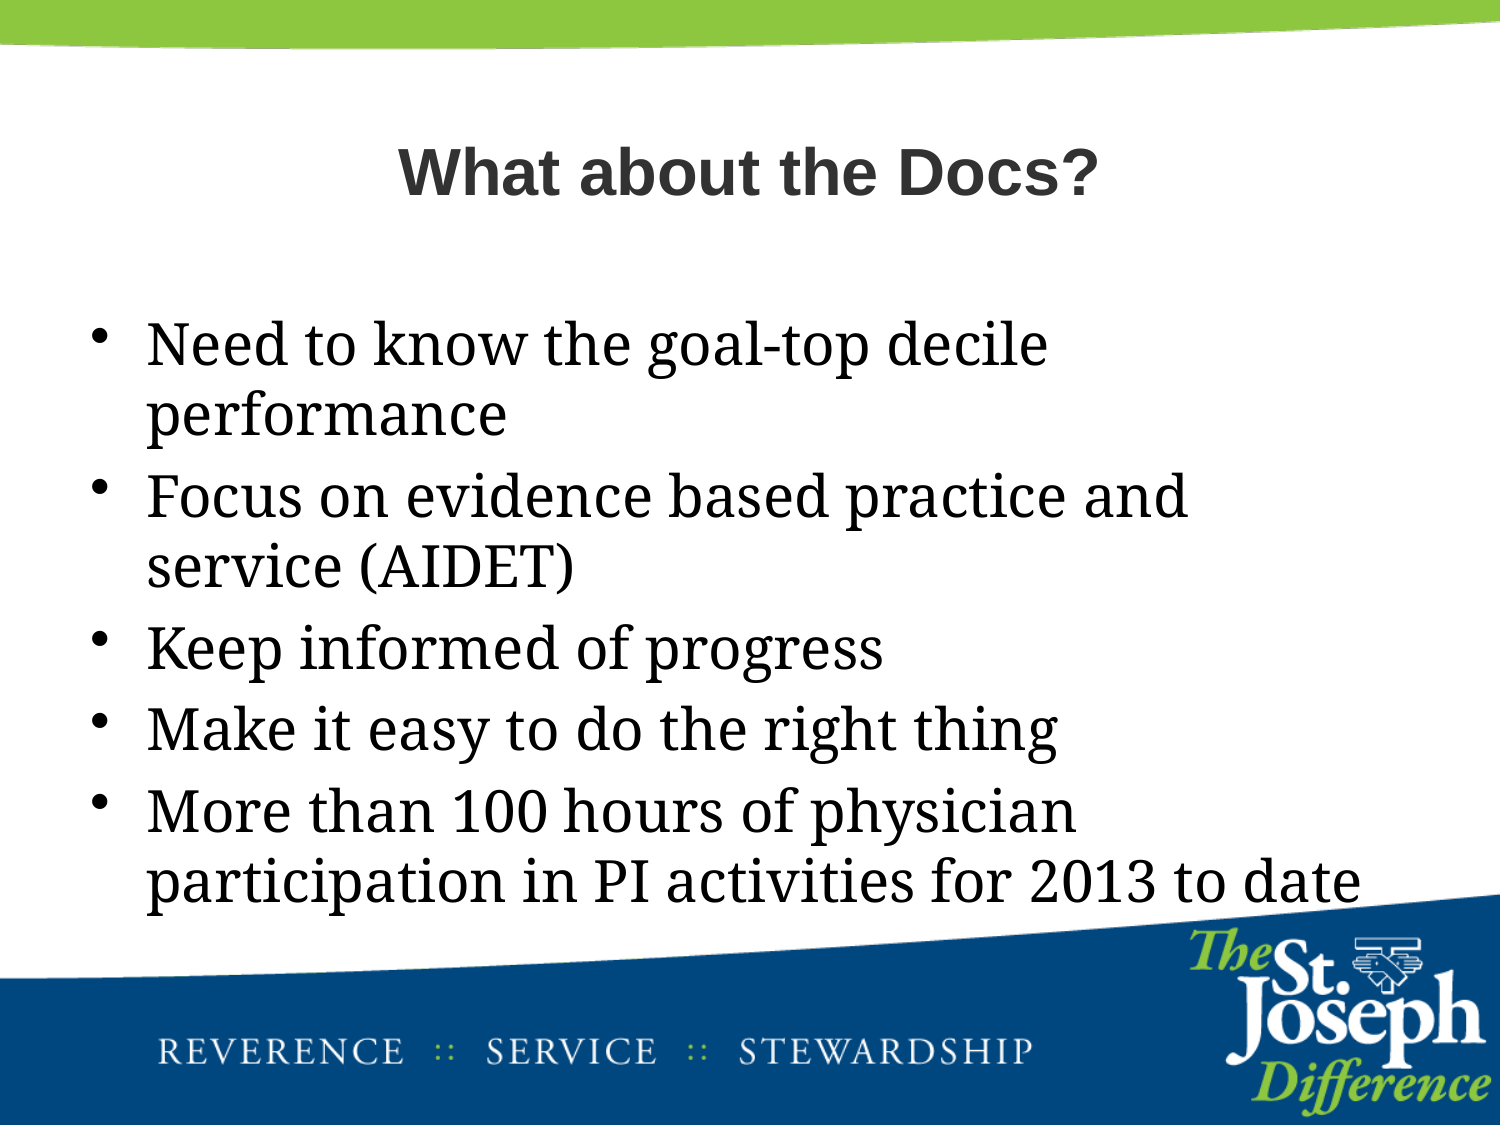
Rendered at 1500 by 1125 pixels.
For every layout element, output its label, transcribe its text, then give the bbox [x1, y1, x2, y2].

title What about the Docs? [37, 99, 1463, 238]
picture [0, 0, 1500, 1125]
list Need to know the goal-top decile performance Focus on evidence based practice and service (AIDET) Keep informed of progress Make it easy to do the right thing More than 100 hours of physician participation in PI activities for 2013 to date [74, 299, 1401, 993]
